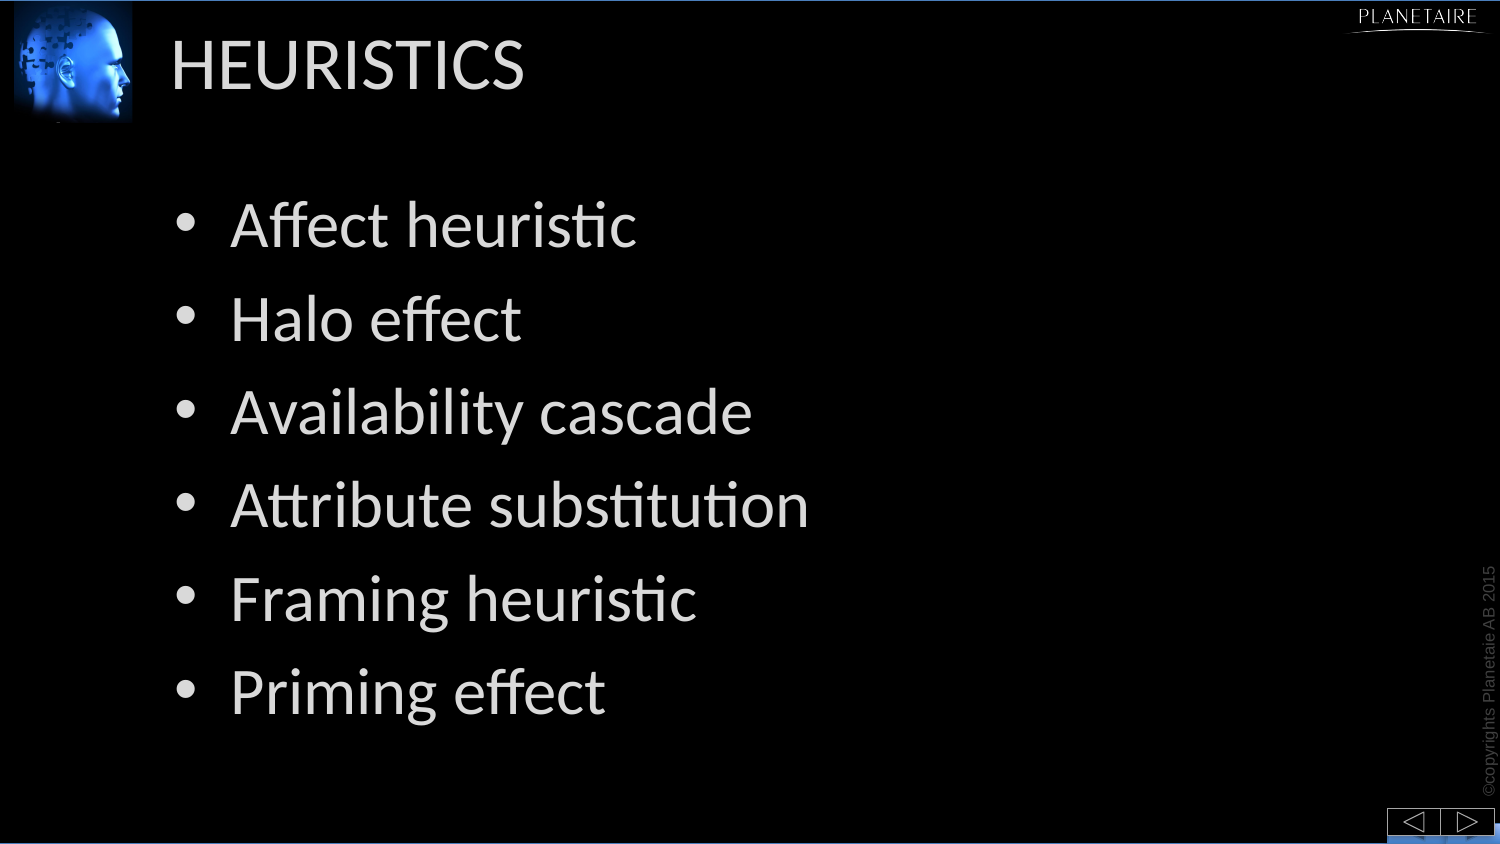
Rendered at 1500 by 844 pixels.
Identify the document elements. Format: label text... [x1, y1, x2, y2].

title heuristics [155, 33, 1471, 113]
picture [1341, 8, 1495, 34]
list Affect heuristic Halo effect Availability cascade Attribute substitution Framing heuristic Priming effect [159, 173, 1394, 798]
picture [14, 1, 133, 123]
